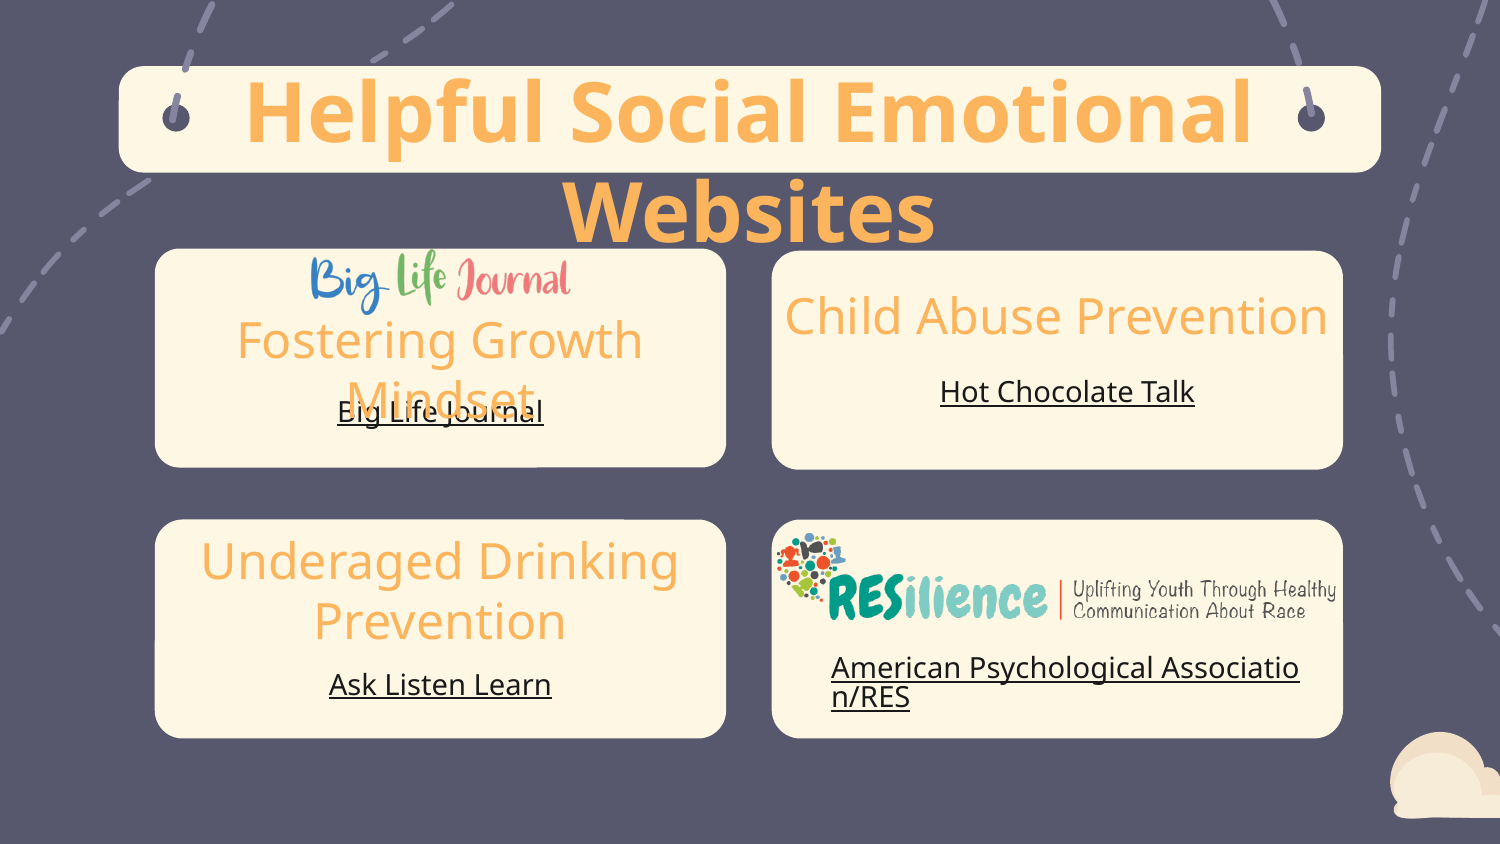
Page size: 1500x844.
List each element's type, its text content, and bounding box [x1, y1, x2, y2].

picture [775, 531, 1340, 627]
subtitle Big Life Journal [189, 387, 692, 458]
title Helpful Social Emotional Websites [118, 43, 1382, 138]
subtitle Hot Chocolate Talk [816, 358, 1319, 438]
subtitle Ask Listen Learn [189, 650, 692, 731]
subtitle American Psychological Association/RES [816, 634, 1319, 714]
title Underaged Drinking Prevention [156, 514, 725, 686]
title Fostering Growth Mindset [147, 293, 734, 387]
picture [303, 241, 577, 322]
title Child Abuse Prevention [762, 269, 1353, 356]
